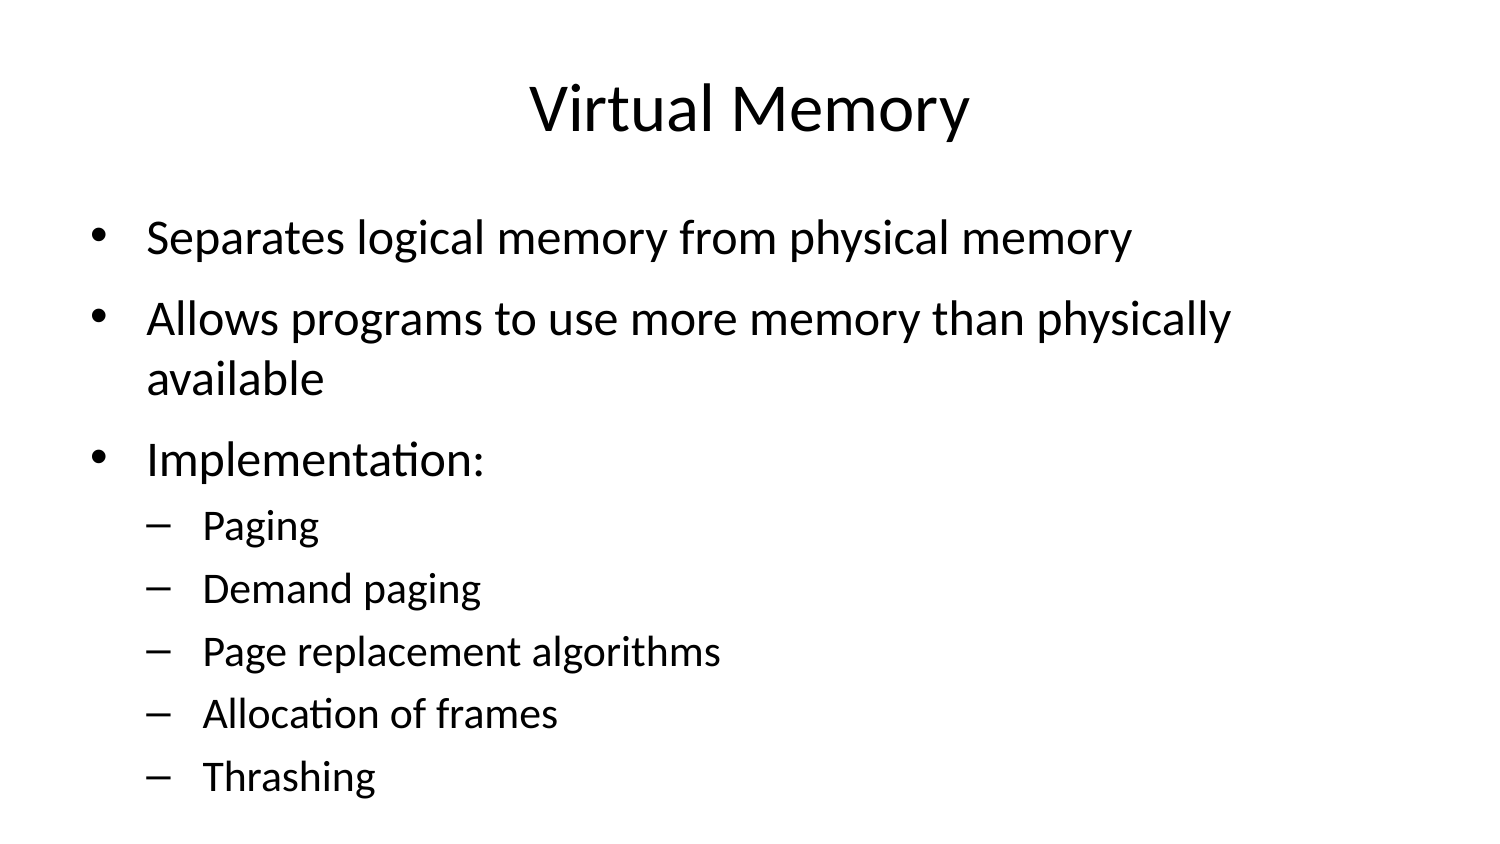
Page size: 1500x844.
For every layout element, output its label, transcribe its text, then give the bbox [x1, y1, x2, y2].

list Separates logical memory from physical memory Allows programs to use more memory than physically available Implementation: Paging Demand paging Page replacement algorithms Allocation of frames Thrashing [75, 196, 1425, 754]
title Virtual Memory [75, 33, 1425, 175]
